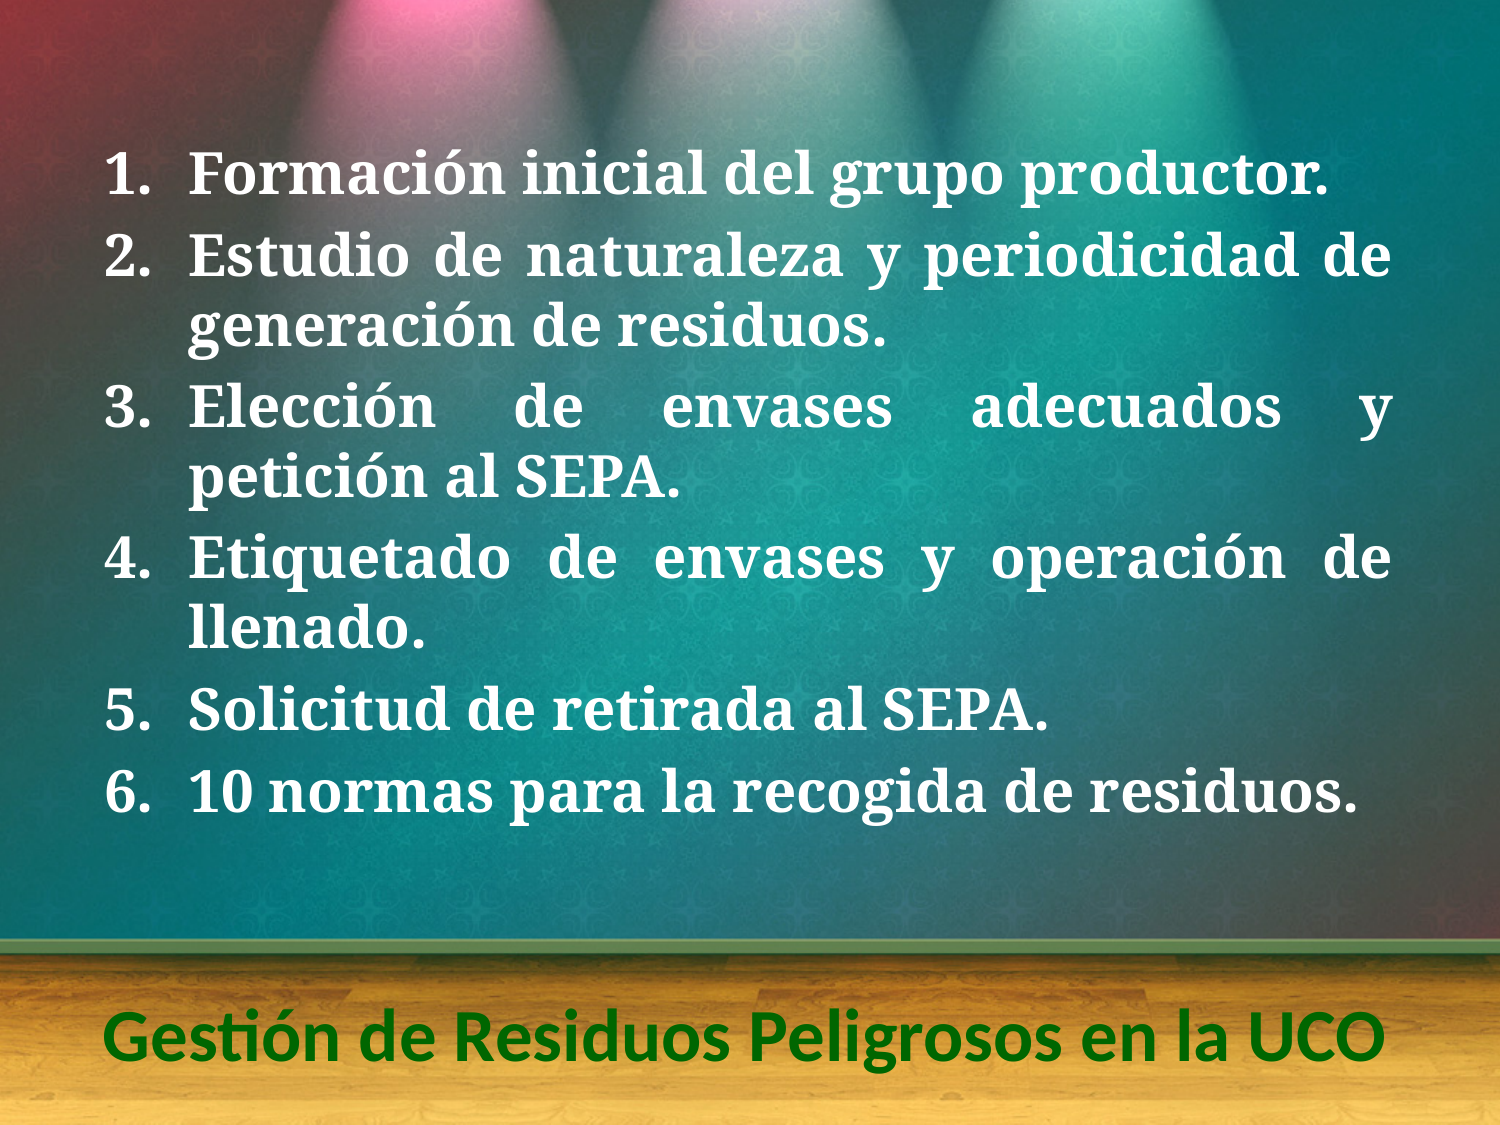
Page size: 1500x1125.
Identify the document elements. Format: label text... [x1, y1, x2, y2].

title Gestión de Residuos Peligrosos en la UCO [70, 937, 1421, 1125]
picture [0, 0, 1500, 1125]
list Formación inicial del grupo productor. Estudio de naturaleza y periodicidad de generación de residuos. Elección de envases adecuados y petición al SEPA. Etiquetado de envases y operación de llenado. Solicitud de retirada al SEPA. 10 normas para la recogida de residuos. [89, 128, 1409, 872]
